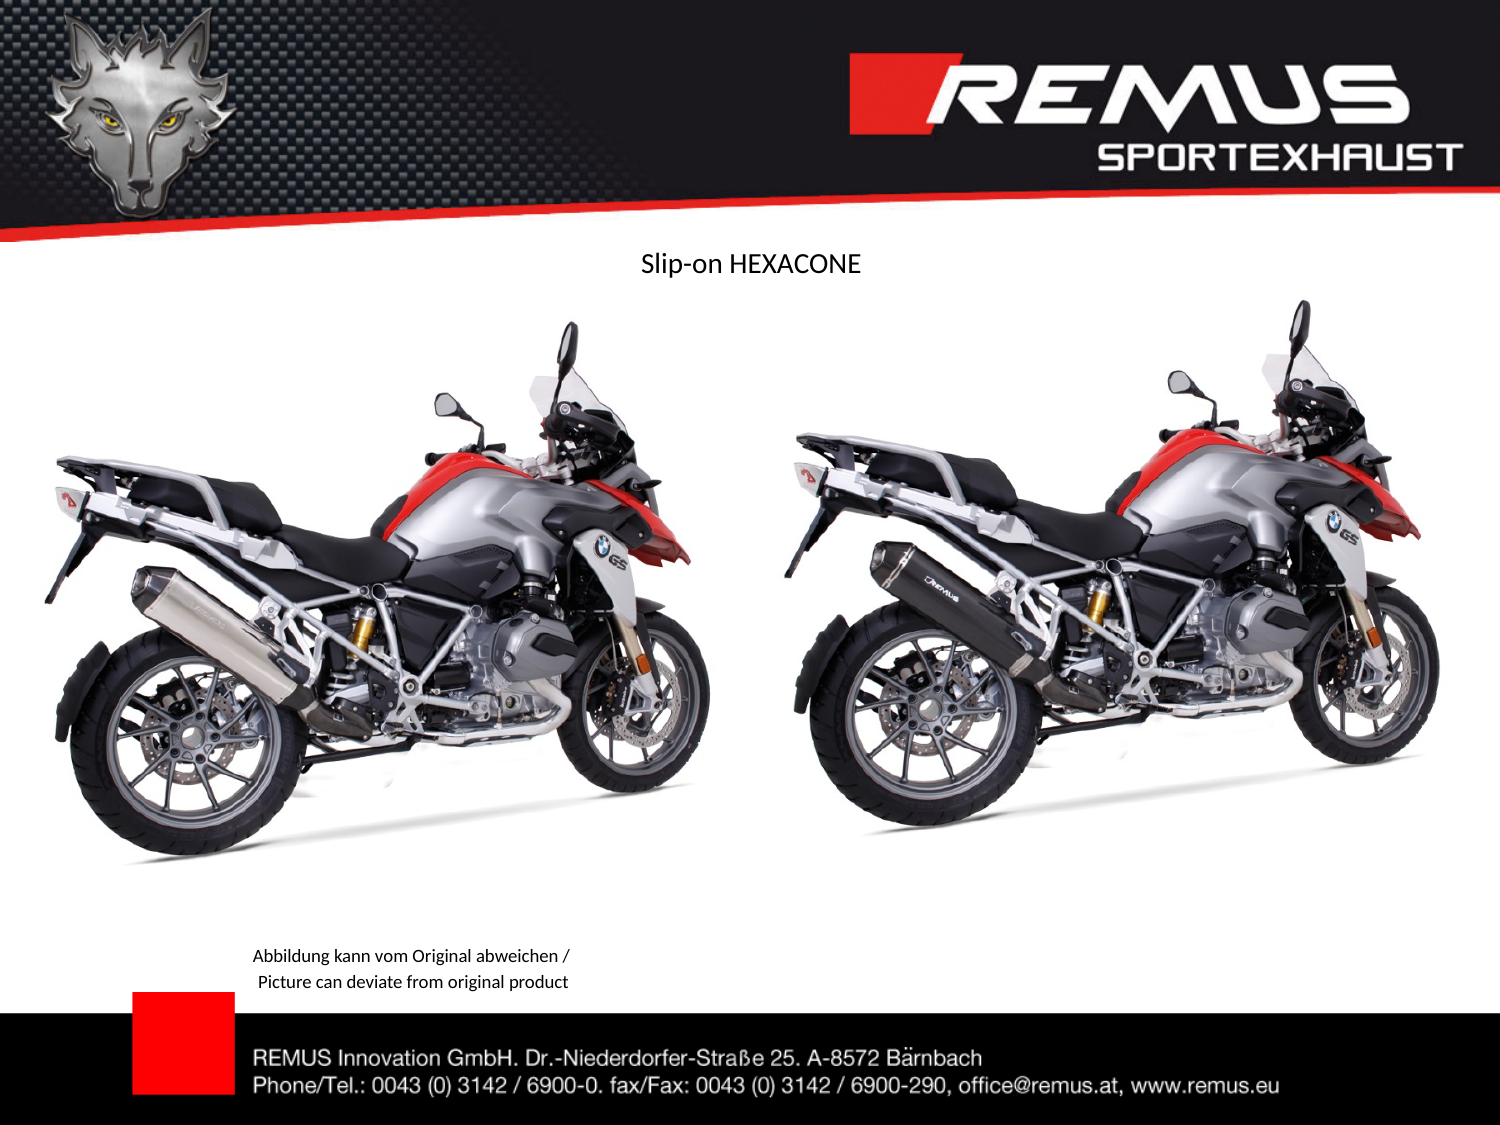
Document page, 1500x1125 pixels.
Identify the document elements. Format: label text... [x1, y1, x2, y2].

picture [0, 992, 1500, 1125]
picture [0, 0, 1500, 242]
picture [29, 314, 735, 876]
list Abbildung kann vom Original abweichen / Picture can deviate from original product [171, 936, 656, 1007]
picture [761, 283, 1464, 846]
text_box Slip-on HEXACONE [562, 236, 940, 284]
